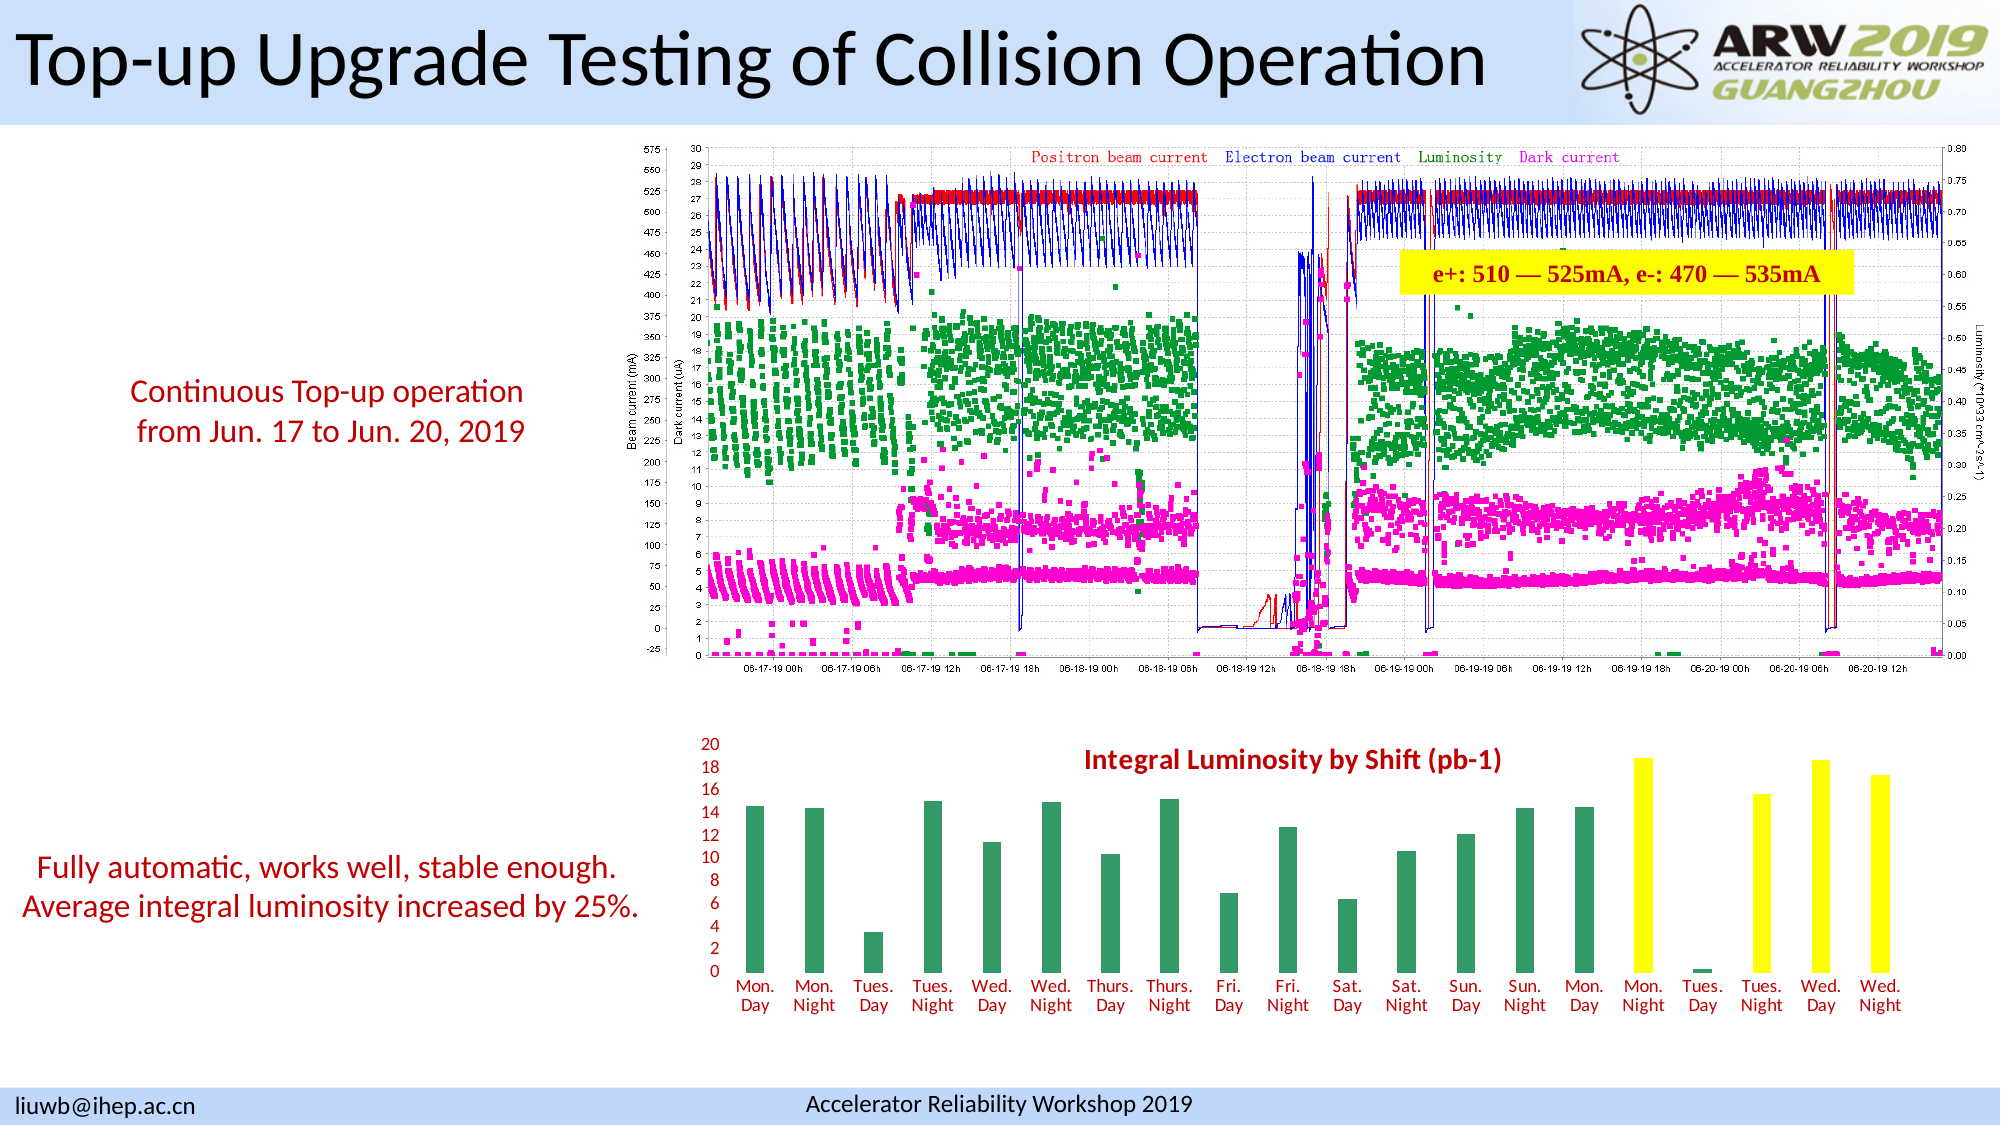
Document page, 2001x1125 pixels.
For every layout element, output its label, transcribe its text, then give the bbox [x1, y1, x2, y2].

chart [674, 723, 1934, 1047]
text_box Continuous Top-up operation from Jun. 17 to Jun. 20, 2019 [73, 361, 589, 457]
text_box Top-up Upgrade Testing of Collision Operation [0, 0, 1738, 124]
picture [1573, 0, 2000, 125]
picture [624, 142, 1991, 678]
text_box Fully automatic, works well, stable enough. Average integral luminosity increased by 25%. [0, 837, 663, 932]
